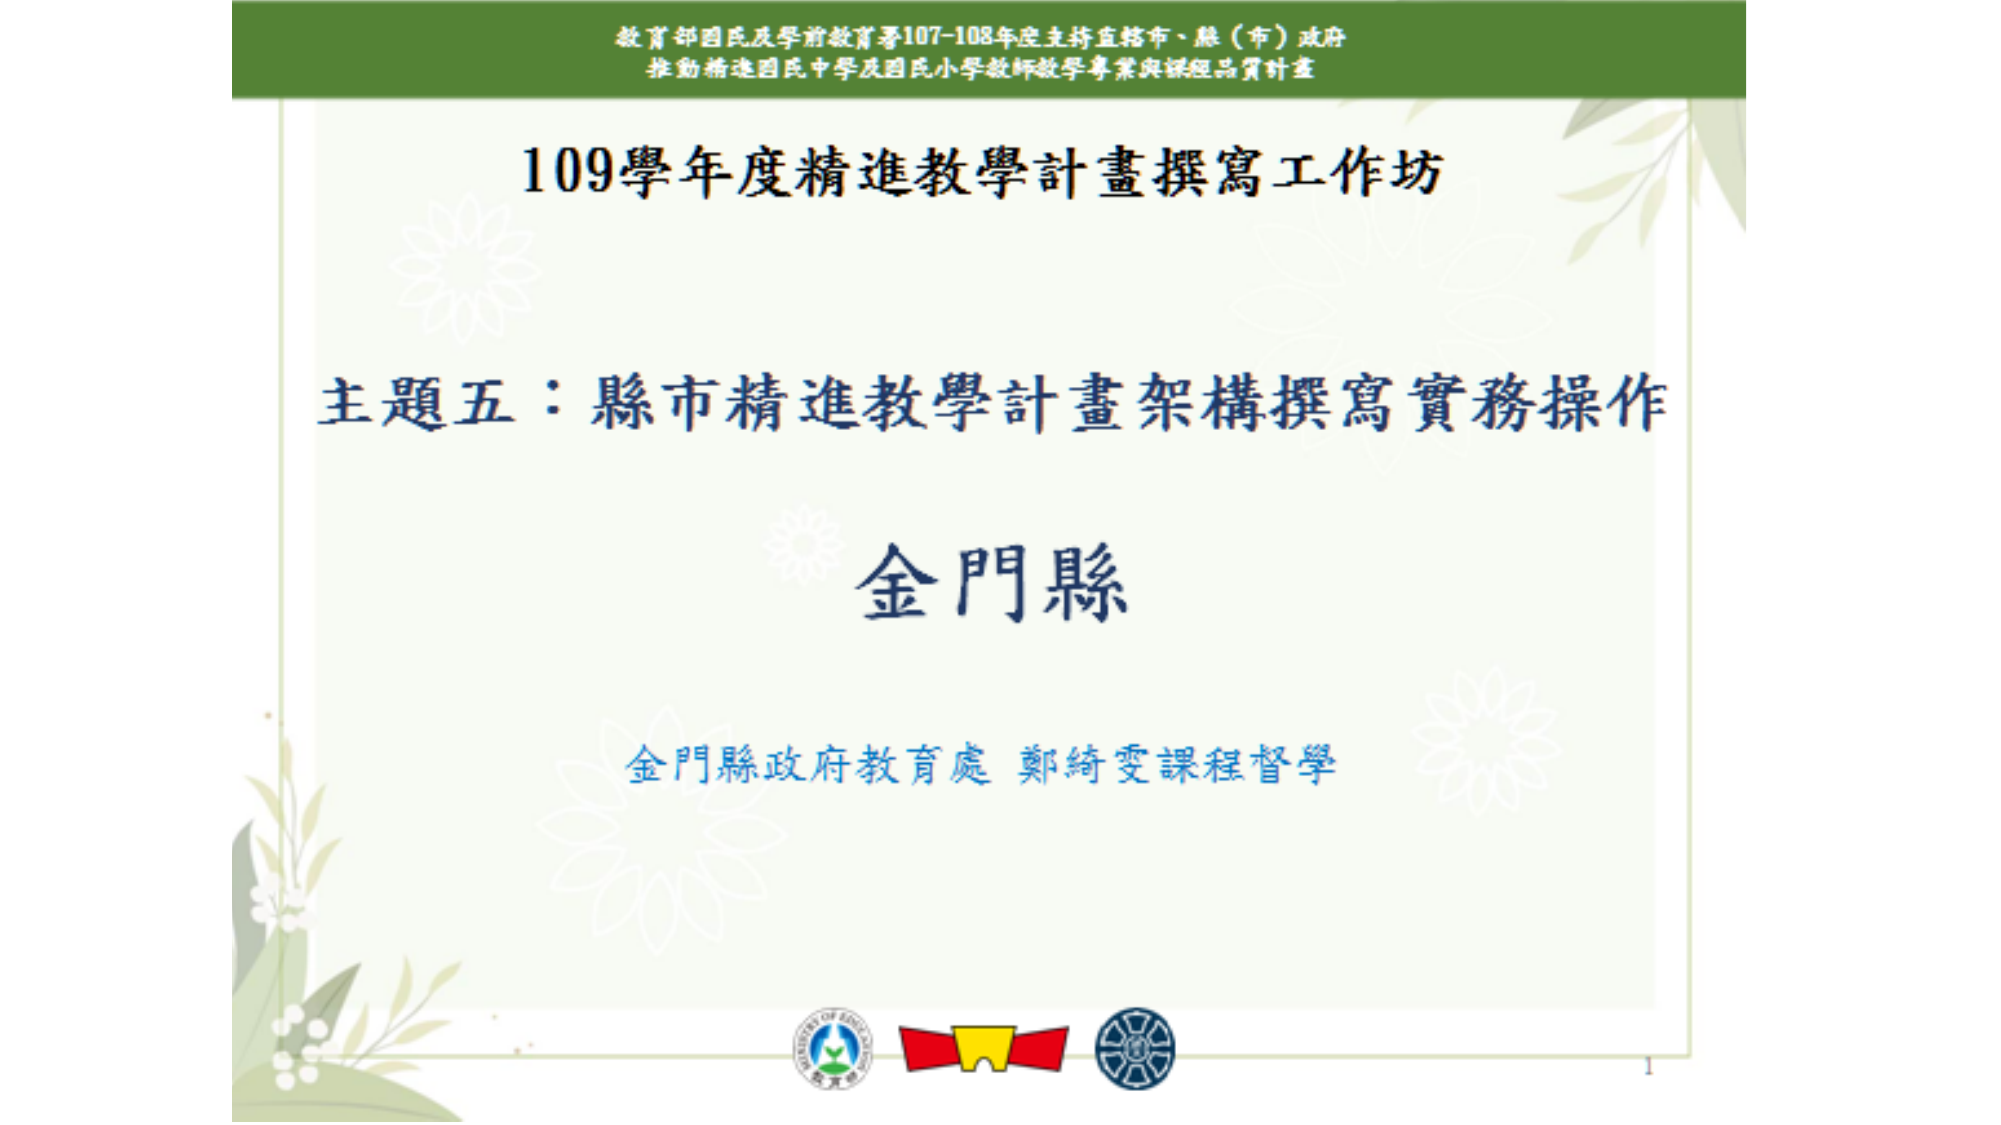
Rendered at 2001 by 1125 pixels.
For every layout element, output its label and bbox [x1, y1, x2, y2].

picture [231, 0, 1747, 1122]
